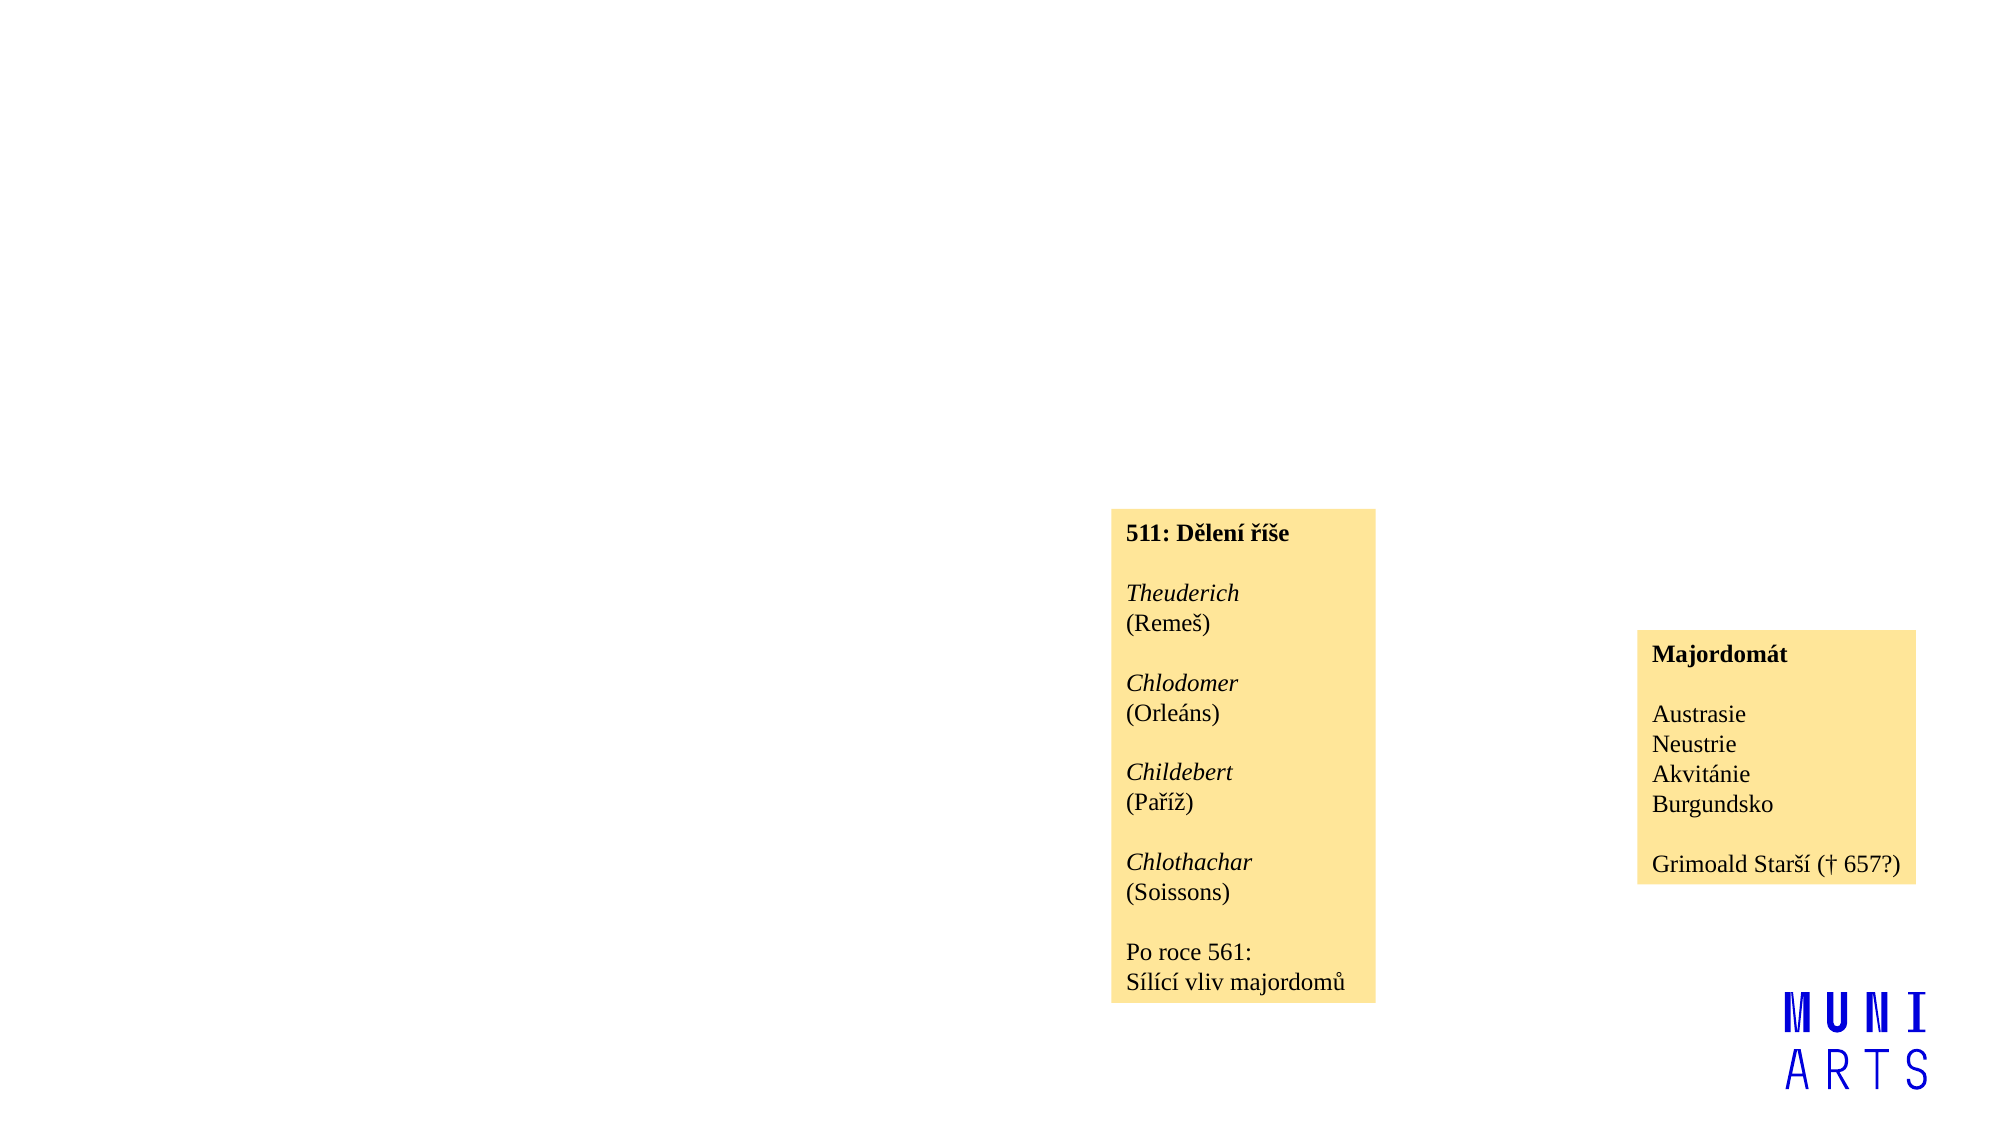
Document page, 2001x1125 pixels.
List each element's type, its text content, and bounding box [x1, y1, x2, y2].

text_box Majordomát Austrasie Neustrie Akvitánie Burgundsko Grimoald Starší († 657?) [1637, 630, 1916, 885]
text_box 511: Dělení říše Theuderich (Remeš) Chlodomer (Orleáns) Childebert (Paříž) Chlothachar (Soissons) Po roce 561: Sílící vliv majordomů [1111, 508, 1376, 1003]
